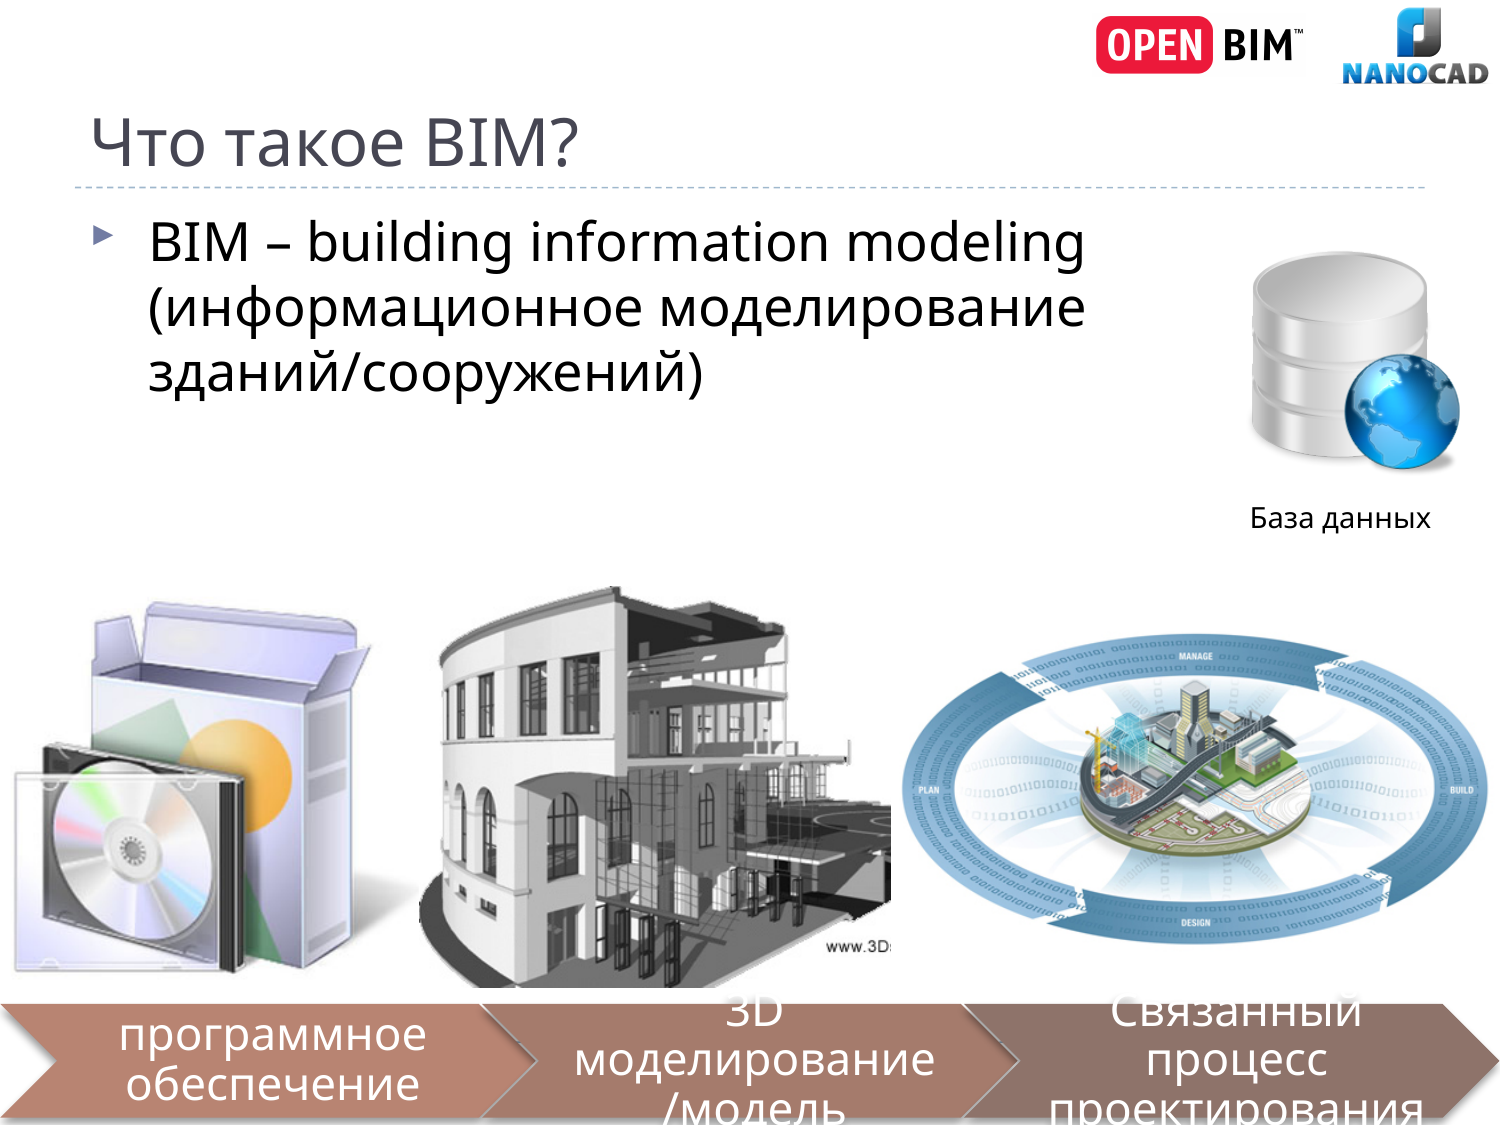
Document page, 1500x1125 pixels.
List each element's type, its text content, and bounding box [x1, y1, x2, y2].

picture [0, 585, 1500, 988]
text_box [0, 1003, 1500, 1118]
title Что такое BIM? [75, 24, 1425, 188]
picture [1092, 13, 1306, 78]
list BIM – building information modeling (информационное моделирование зданий/сооружений) [75, 200, 1425, 585]
picture [1332, 6, 1493, 84]
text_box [1210, 219, 1471, 543]
